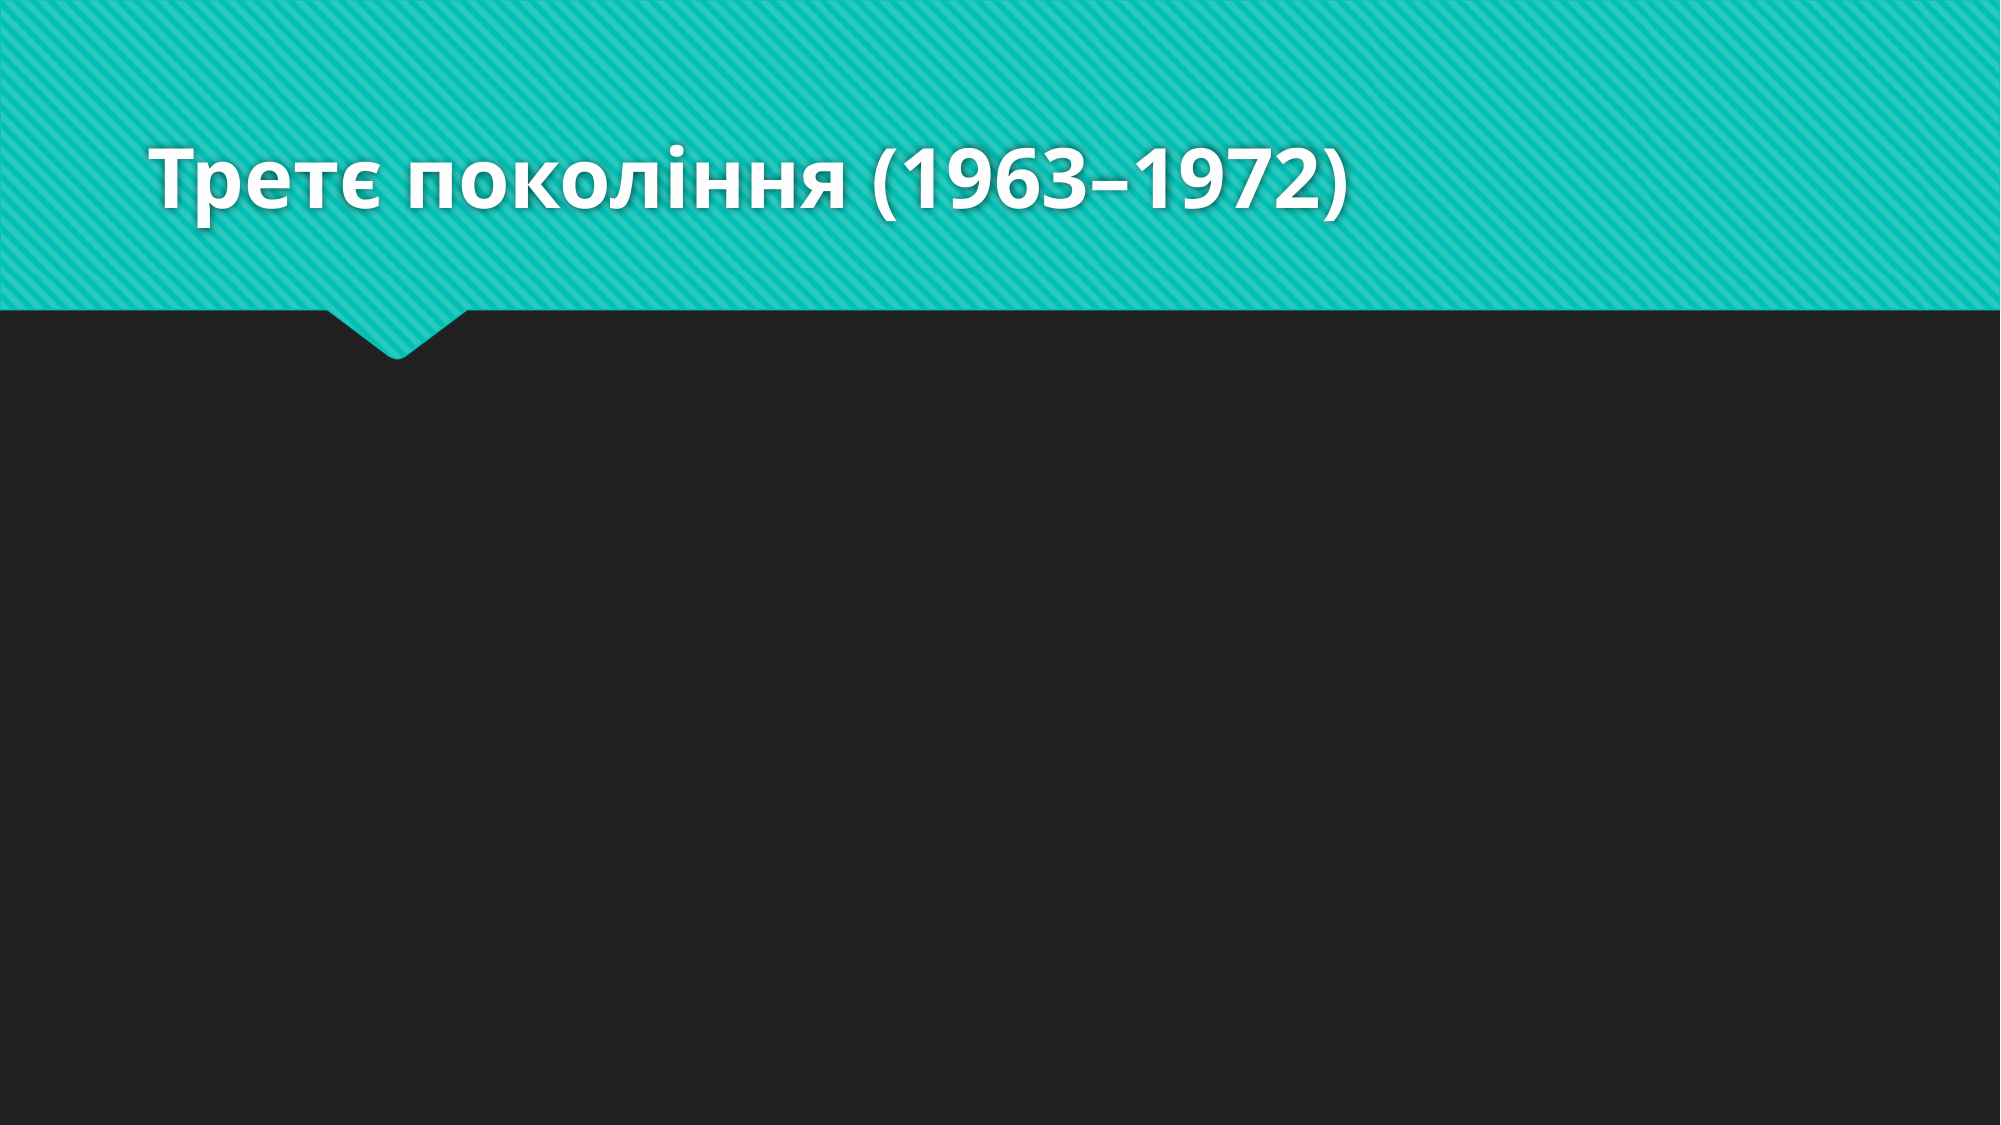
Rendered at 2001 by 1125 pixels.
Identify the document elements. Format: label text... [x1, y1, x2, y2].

title Третє покоління (1963–1972) [132, 73, 1868, 233]
